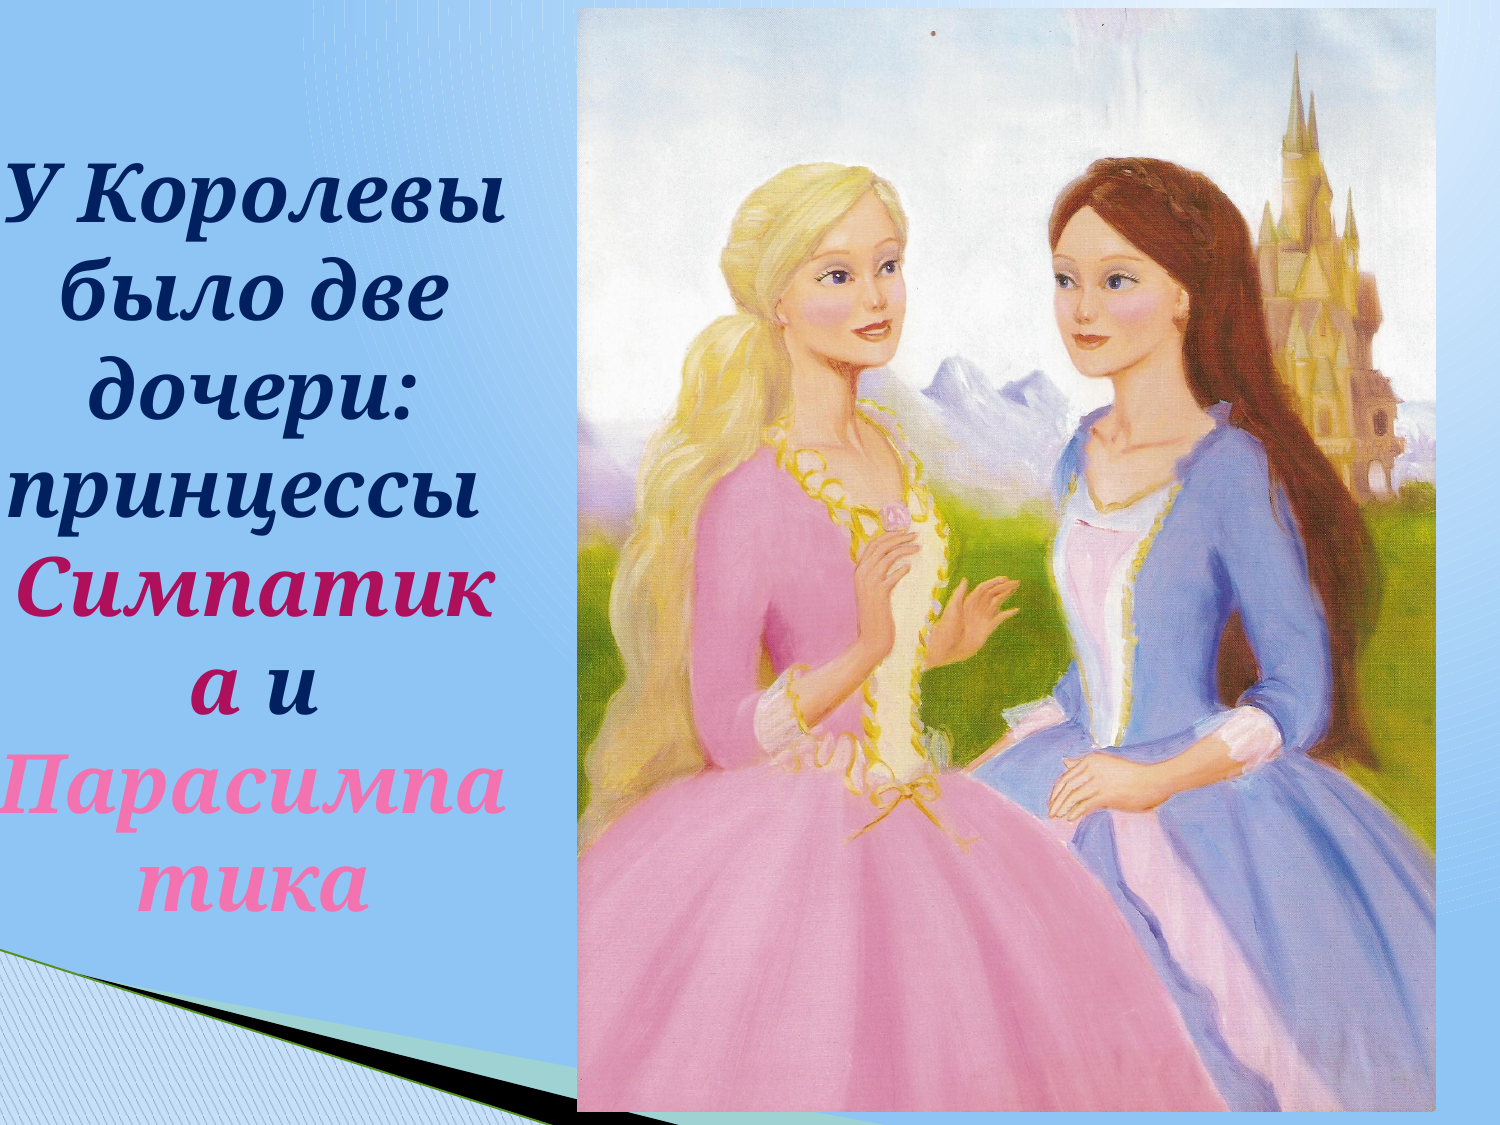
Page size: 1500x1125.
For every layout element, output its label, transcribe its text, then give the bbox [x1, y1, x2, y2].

picture [577, 8, 1436, 1112]
title У Королевы было две дочери: принцессы Симпатика и Парасимпатика [0, 45, 526, 1024]
